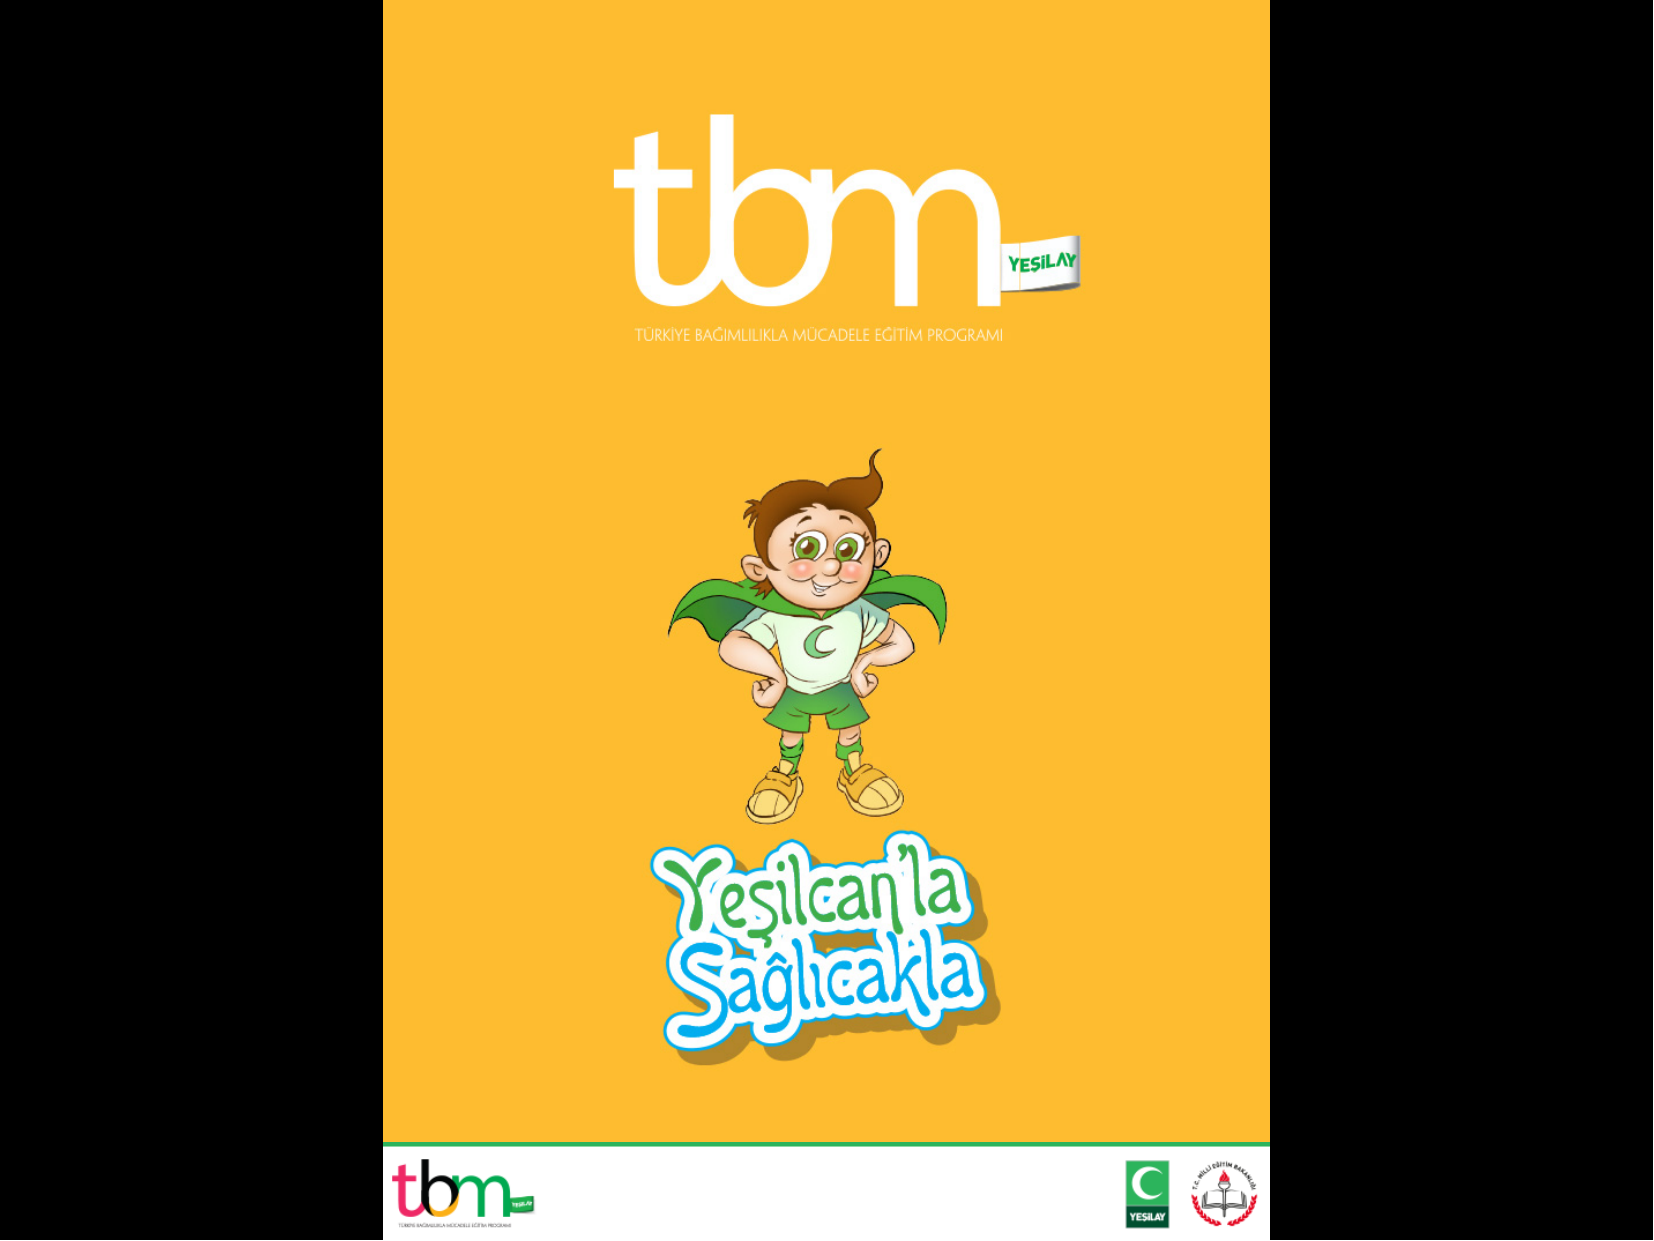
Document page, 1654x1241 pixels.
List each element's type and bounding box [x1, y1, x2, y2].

picture [383, 0, 1270, 1241]
